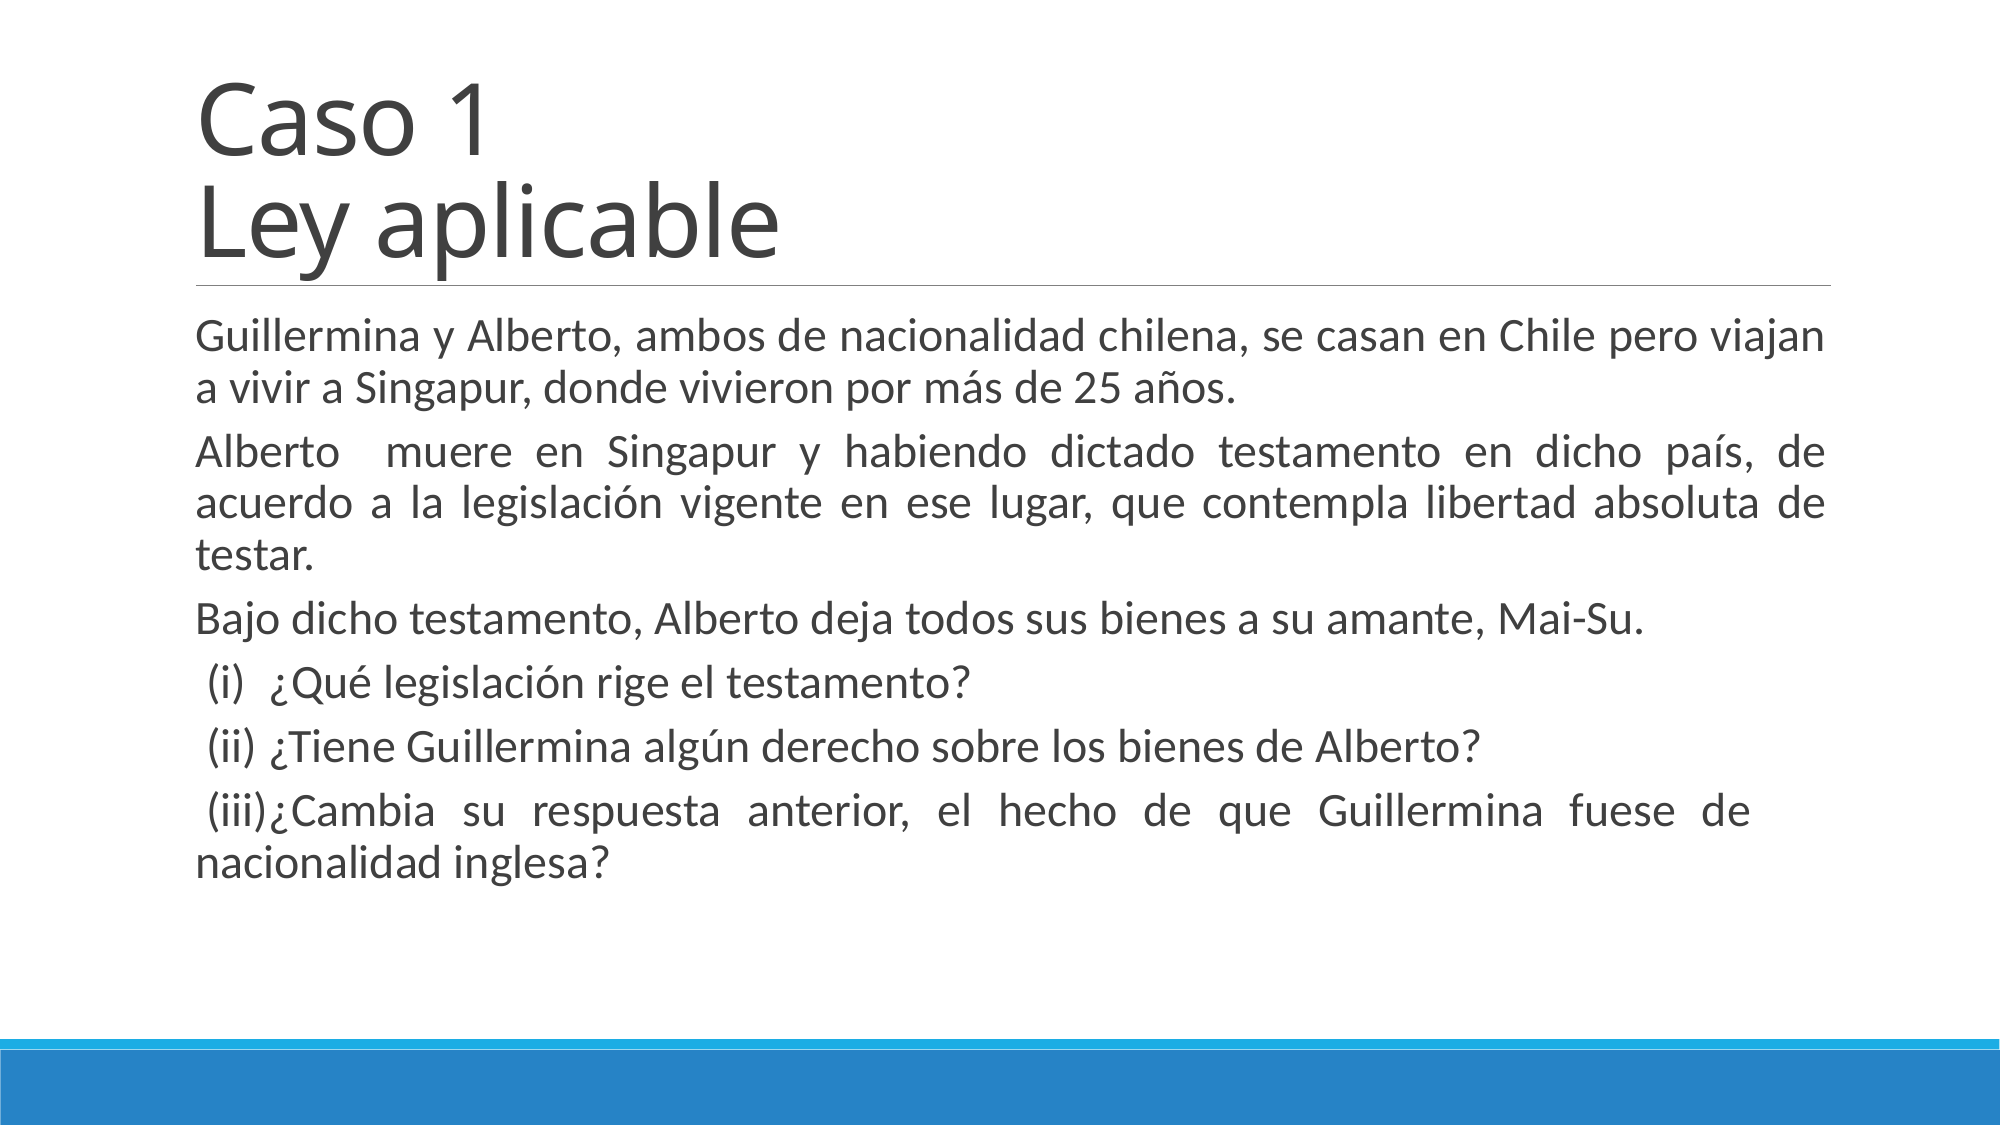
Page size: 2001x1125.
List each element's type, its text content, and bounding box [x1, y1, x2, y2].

list Guillermina y Alberto, ambos de nacionalidad chilena, se casan en Chile pero viajan a vivir a Singapur, donde vivieron por más de 25 años. Alberto muere en Singapur y habiendo dictado testamento en dicho país, de acuerdo a la legislación vigente en ese lugar, que contempla libertad absoluta de testar. Bajo dicho testamento, Alberto deja todos sus bienes a su amante, Mai-Su. (i) ¿Qué legislación rige el testamento? (ii) ¿Tiene Guillermina algún derecho sobre los bienes de Alberto? (iii) ¿Cambia su respuesta anterior, el hecho de que Guillermina fuese de nacionalidad inglesa? [180, 302, 1830, 963]
title Caso 1 Ley aplicable [180, 47, 1830, 285]
